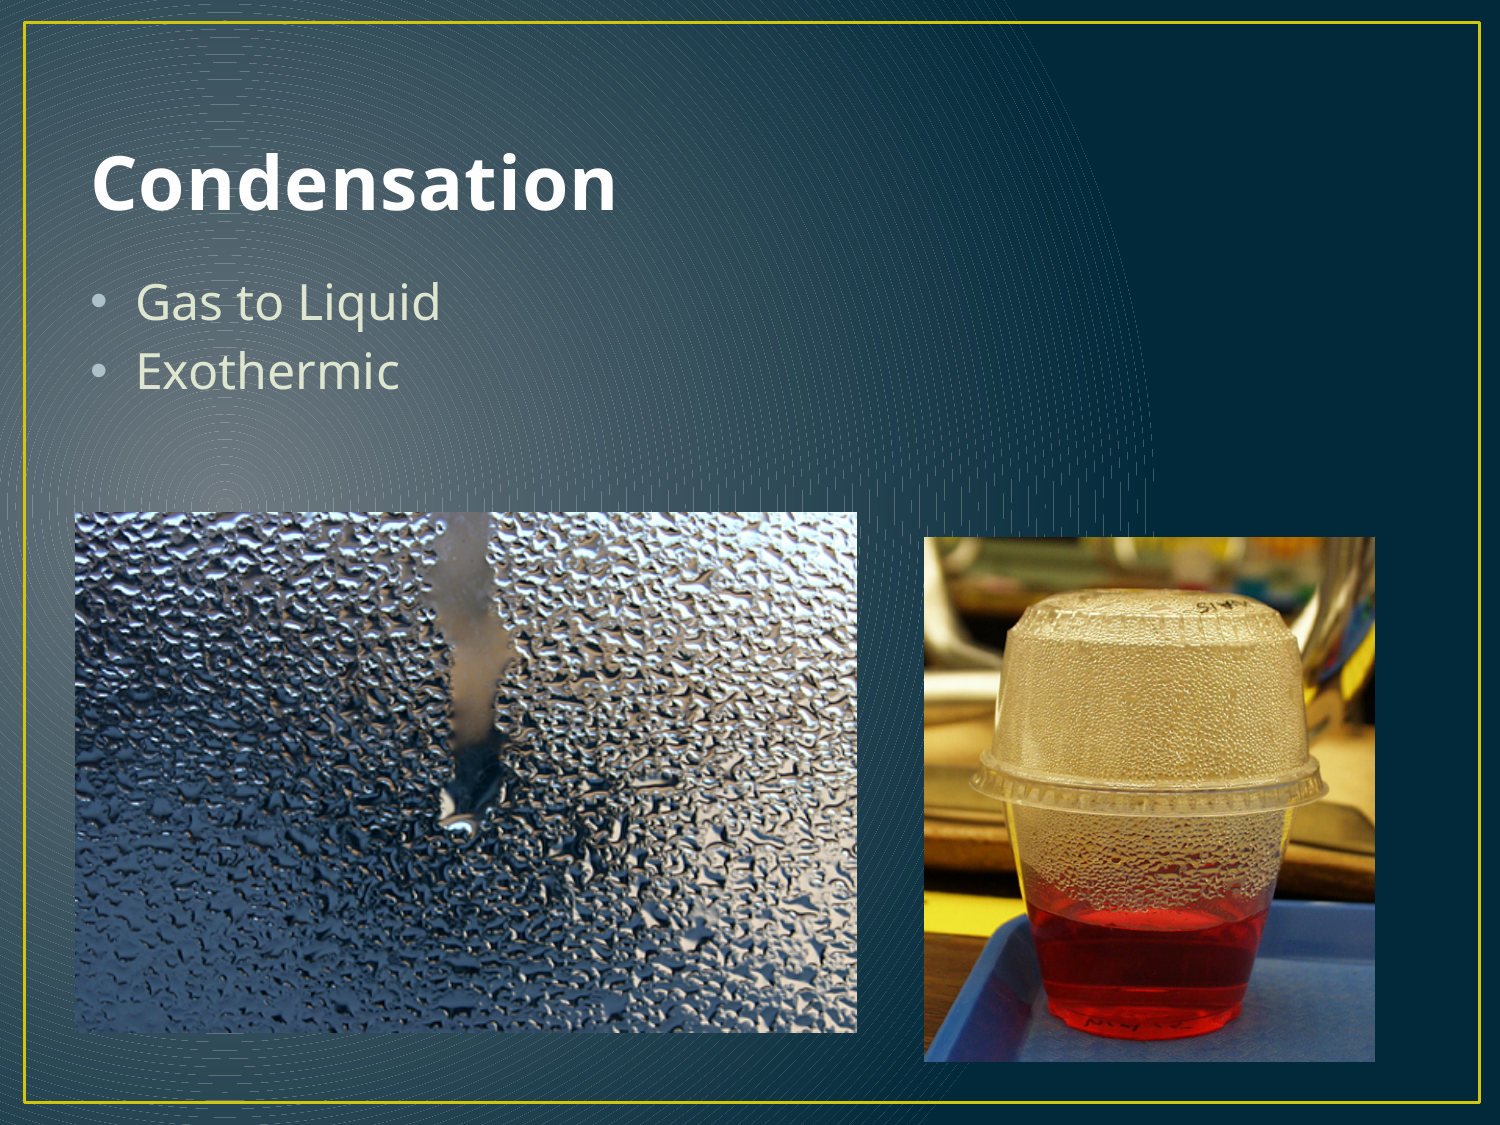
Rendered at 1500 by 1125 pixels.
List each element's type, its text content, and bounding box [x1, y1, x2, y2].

picture [74, 512, 857, 1034]
list Gas to Liquid Exothermic [75, 262, 1425, 1005]
picture [919, 1066, 932, 1075]
picture [923, 537, 1374, 1062]
title Condensation [75, 45, 1425, 233]
